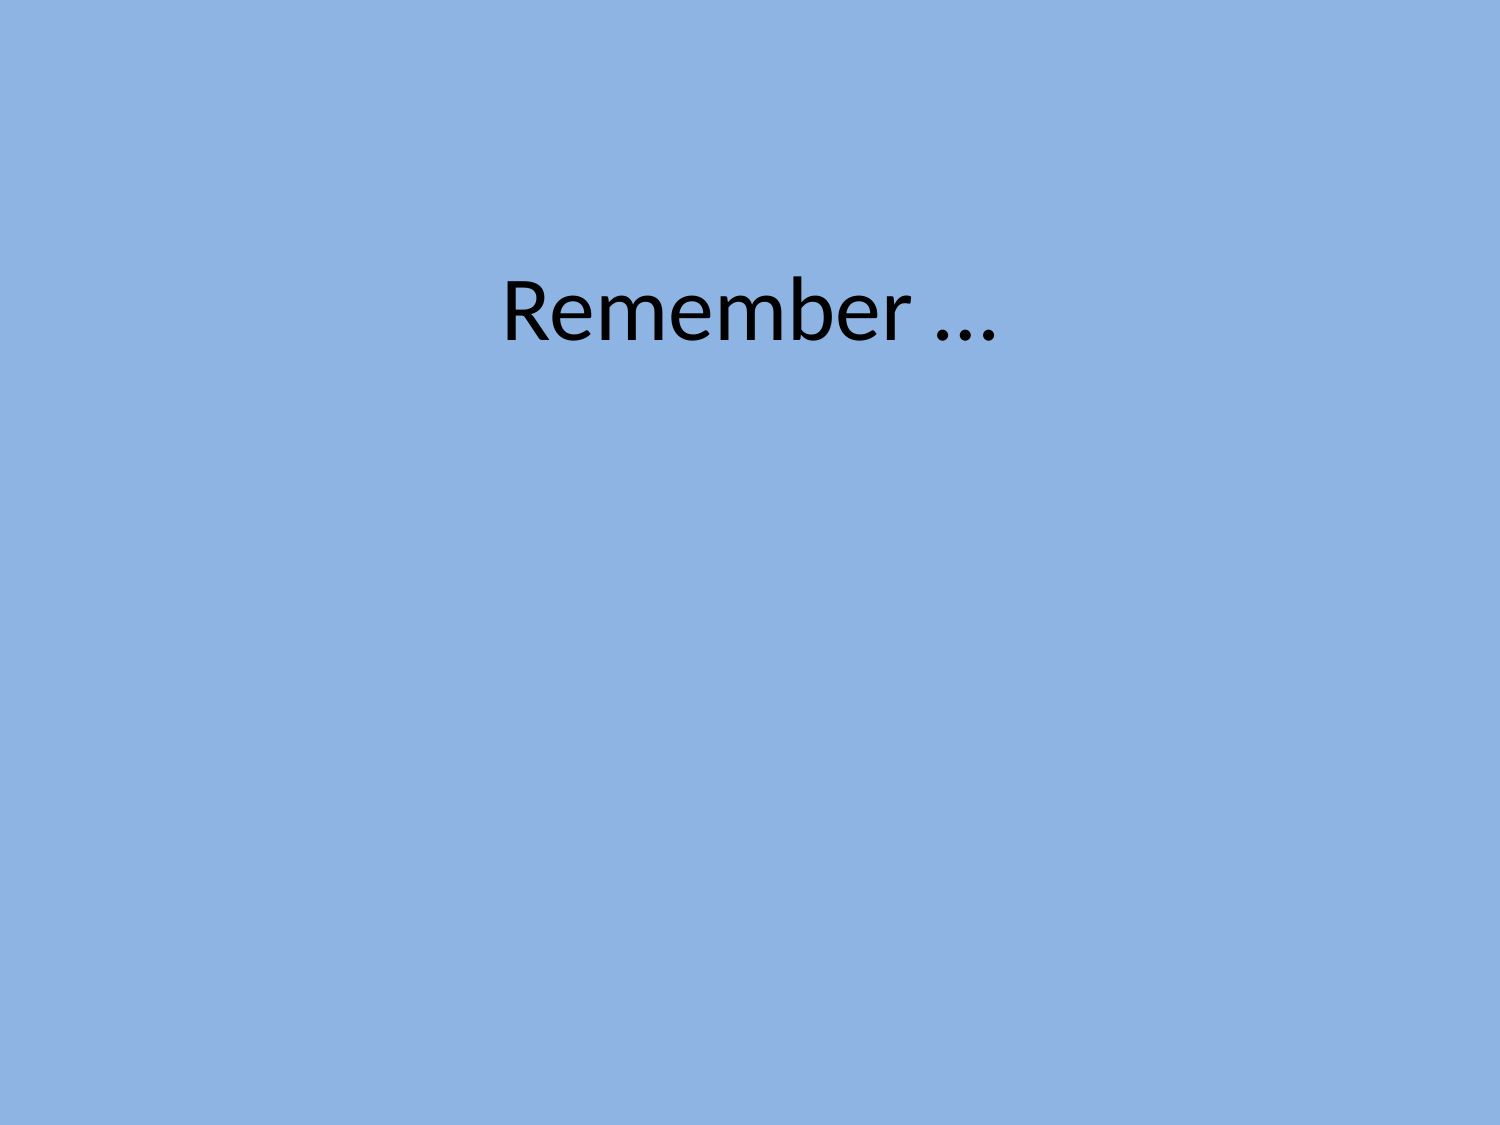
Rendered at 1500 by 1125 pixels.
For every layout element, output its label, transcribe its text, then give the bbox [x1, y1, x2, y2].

title Remember … [0, 45, 1500, 563]
